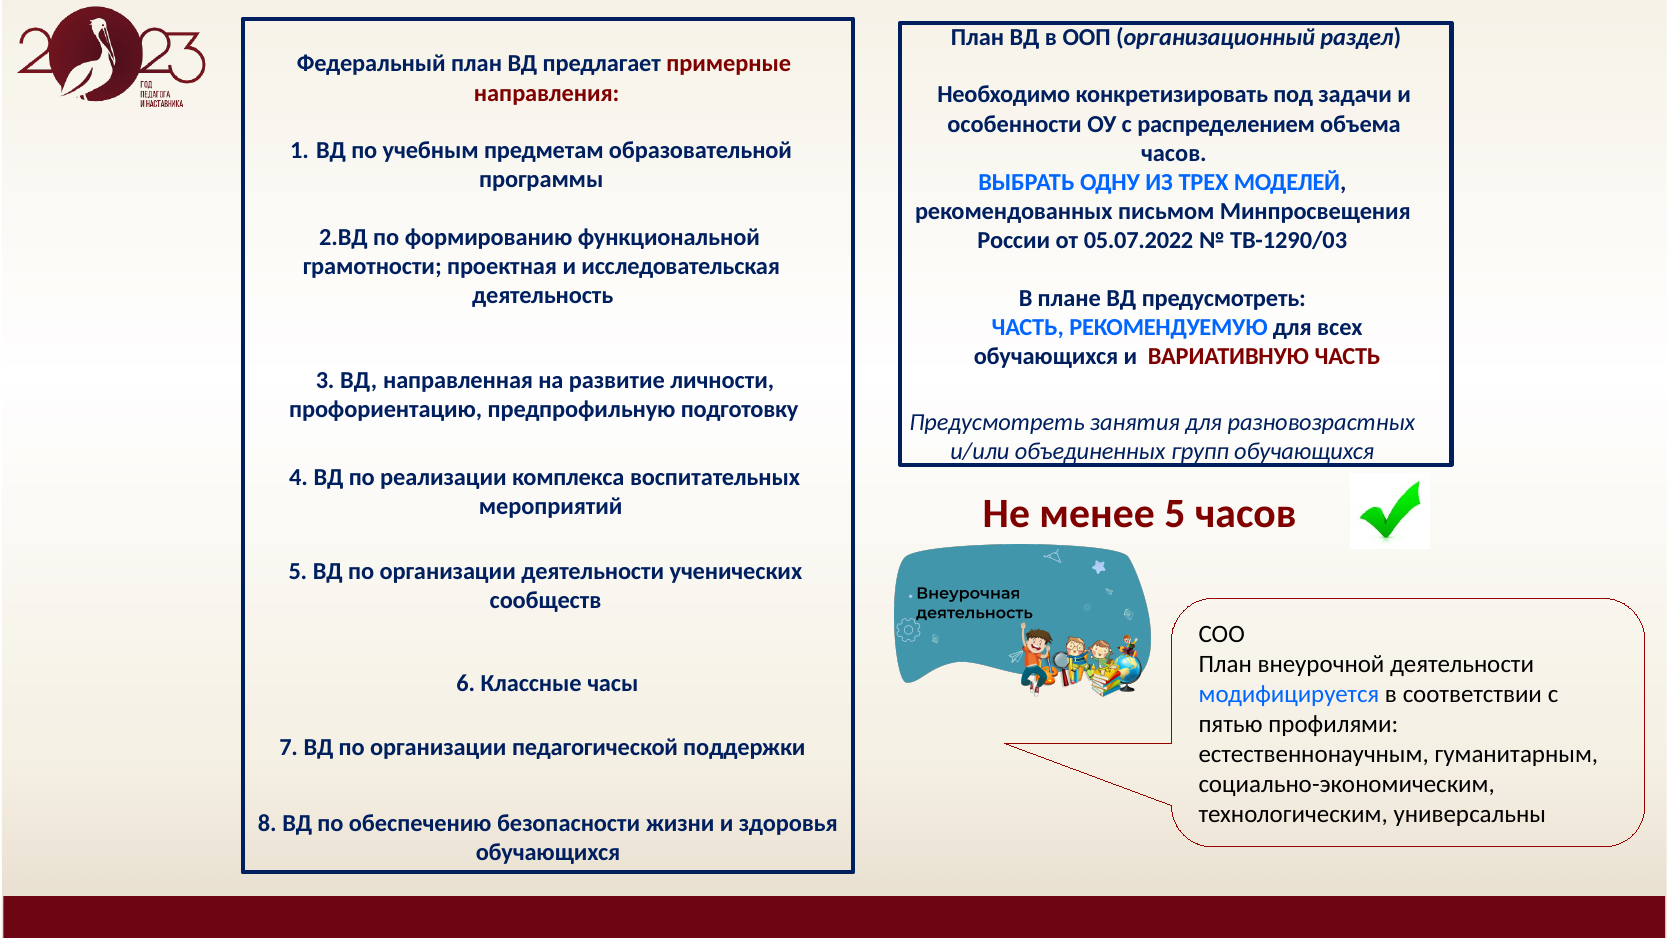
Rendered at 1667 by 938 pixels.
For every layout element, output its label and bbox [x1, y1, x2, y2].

text_box [1, 0, 1667, 938]
picture [1349, 473, 1431, 549]
picture [887, 543, 1152, 697]
